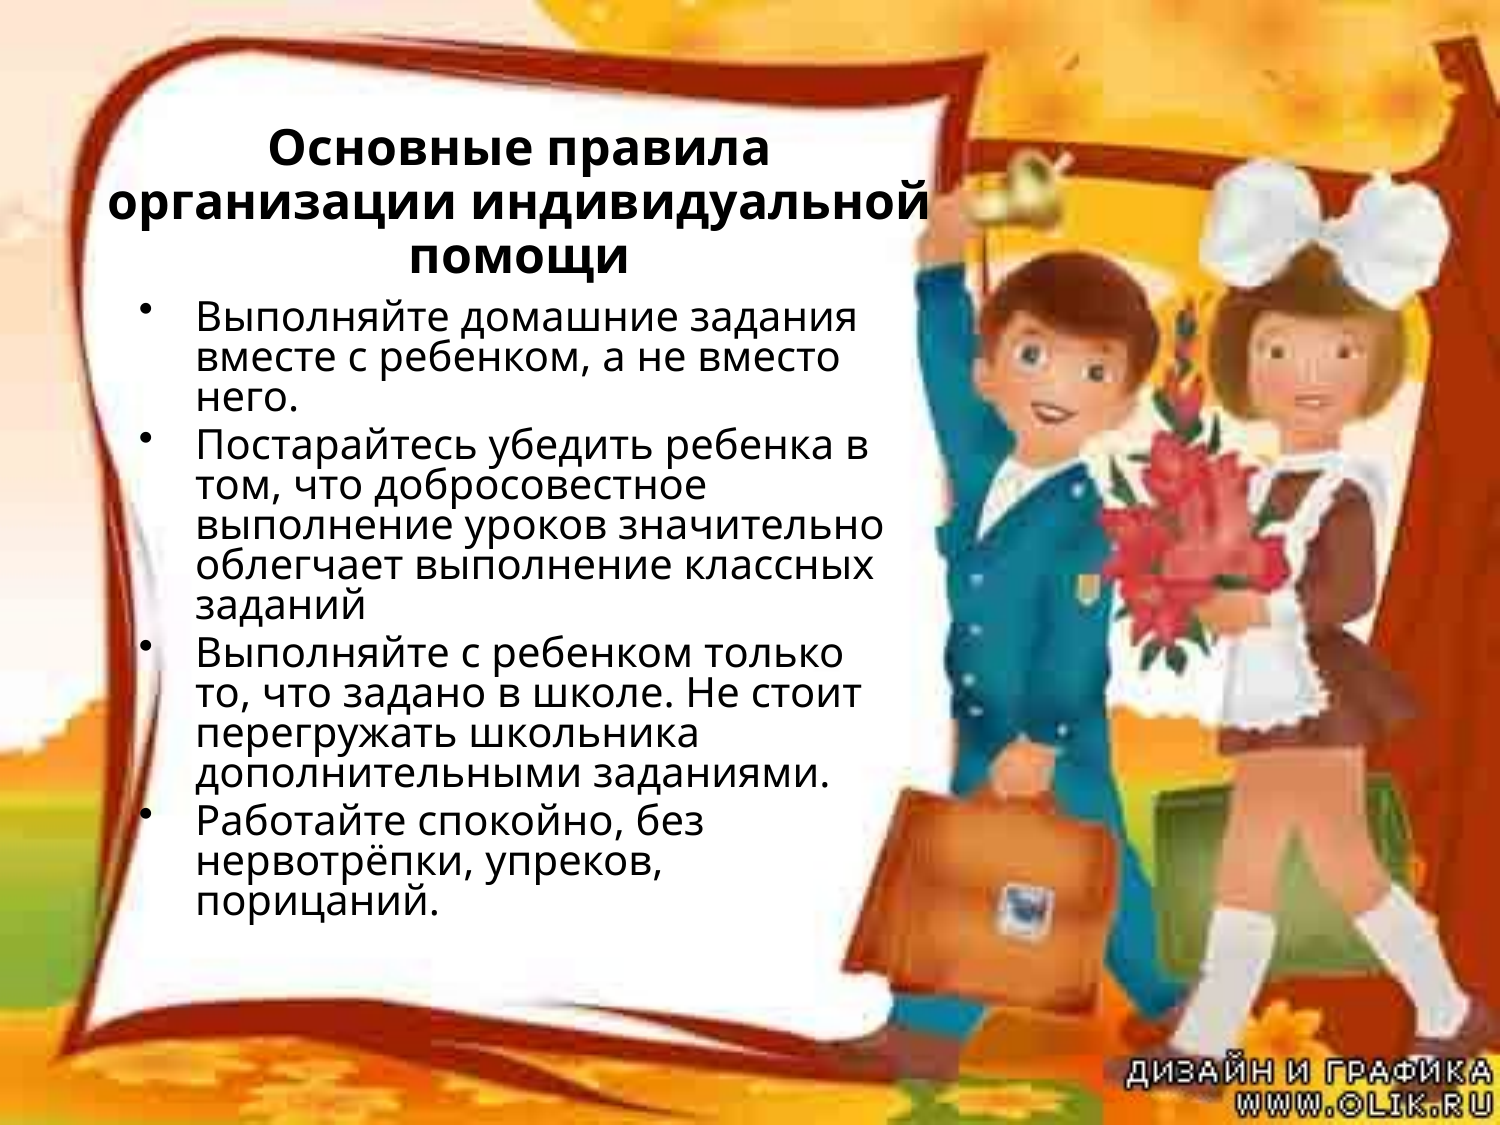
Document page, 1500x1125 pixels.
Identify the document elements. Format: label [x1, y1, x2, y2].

text_box [0, 0, 1500, 1125]
